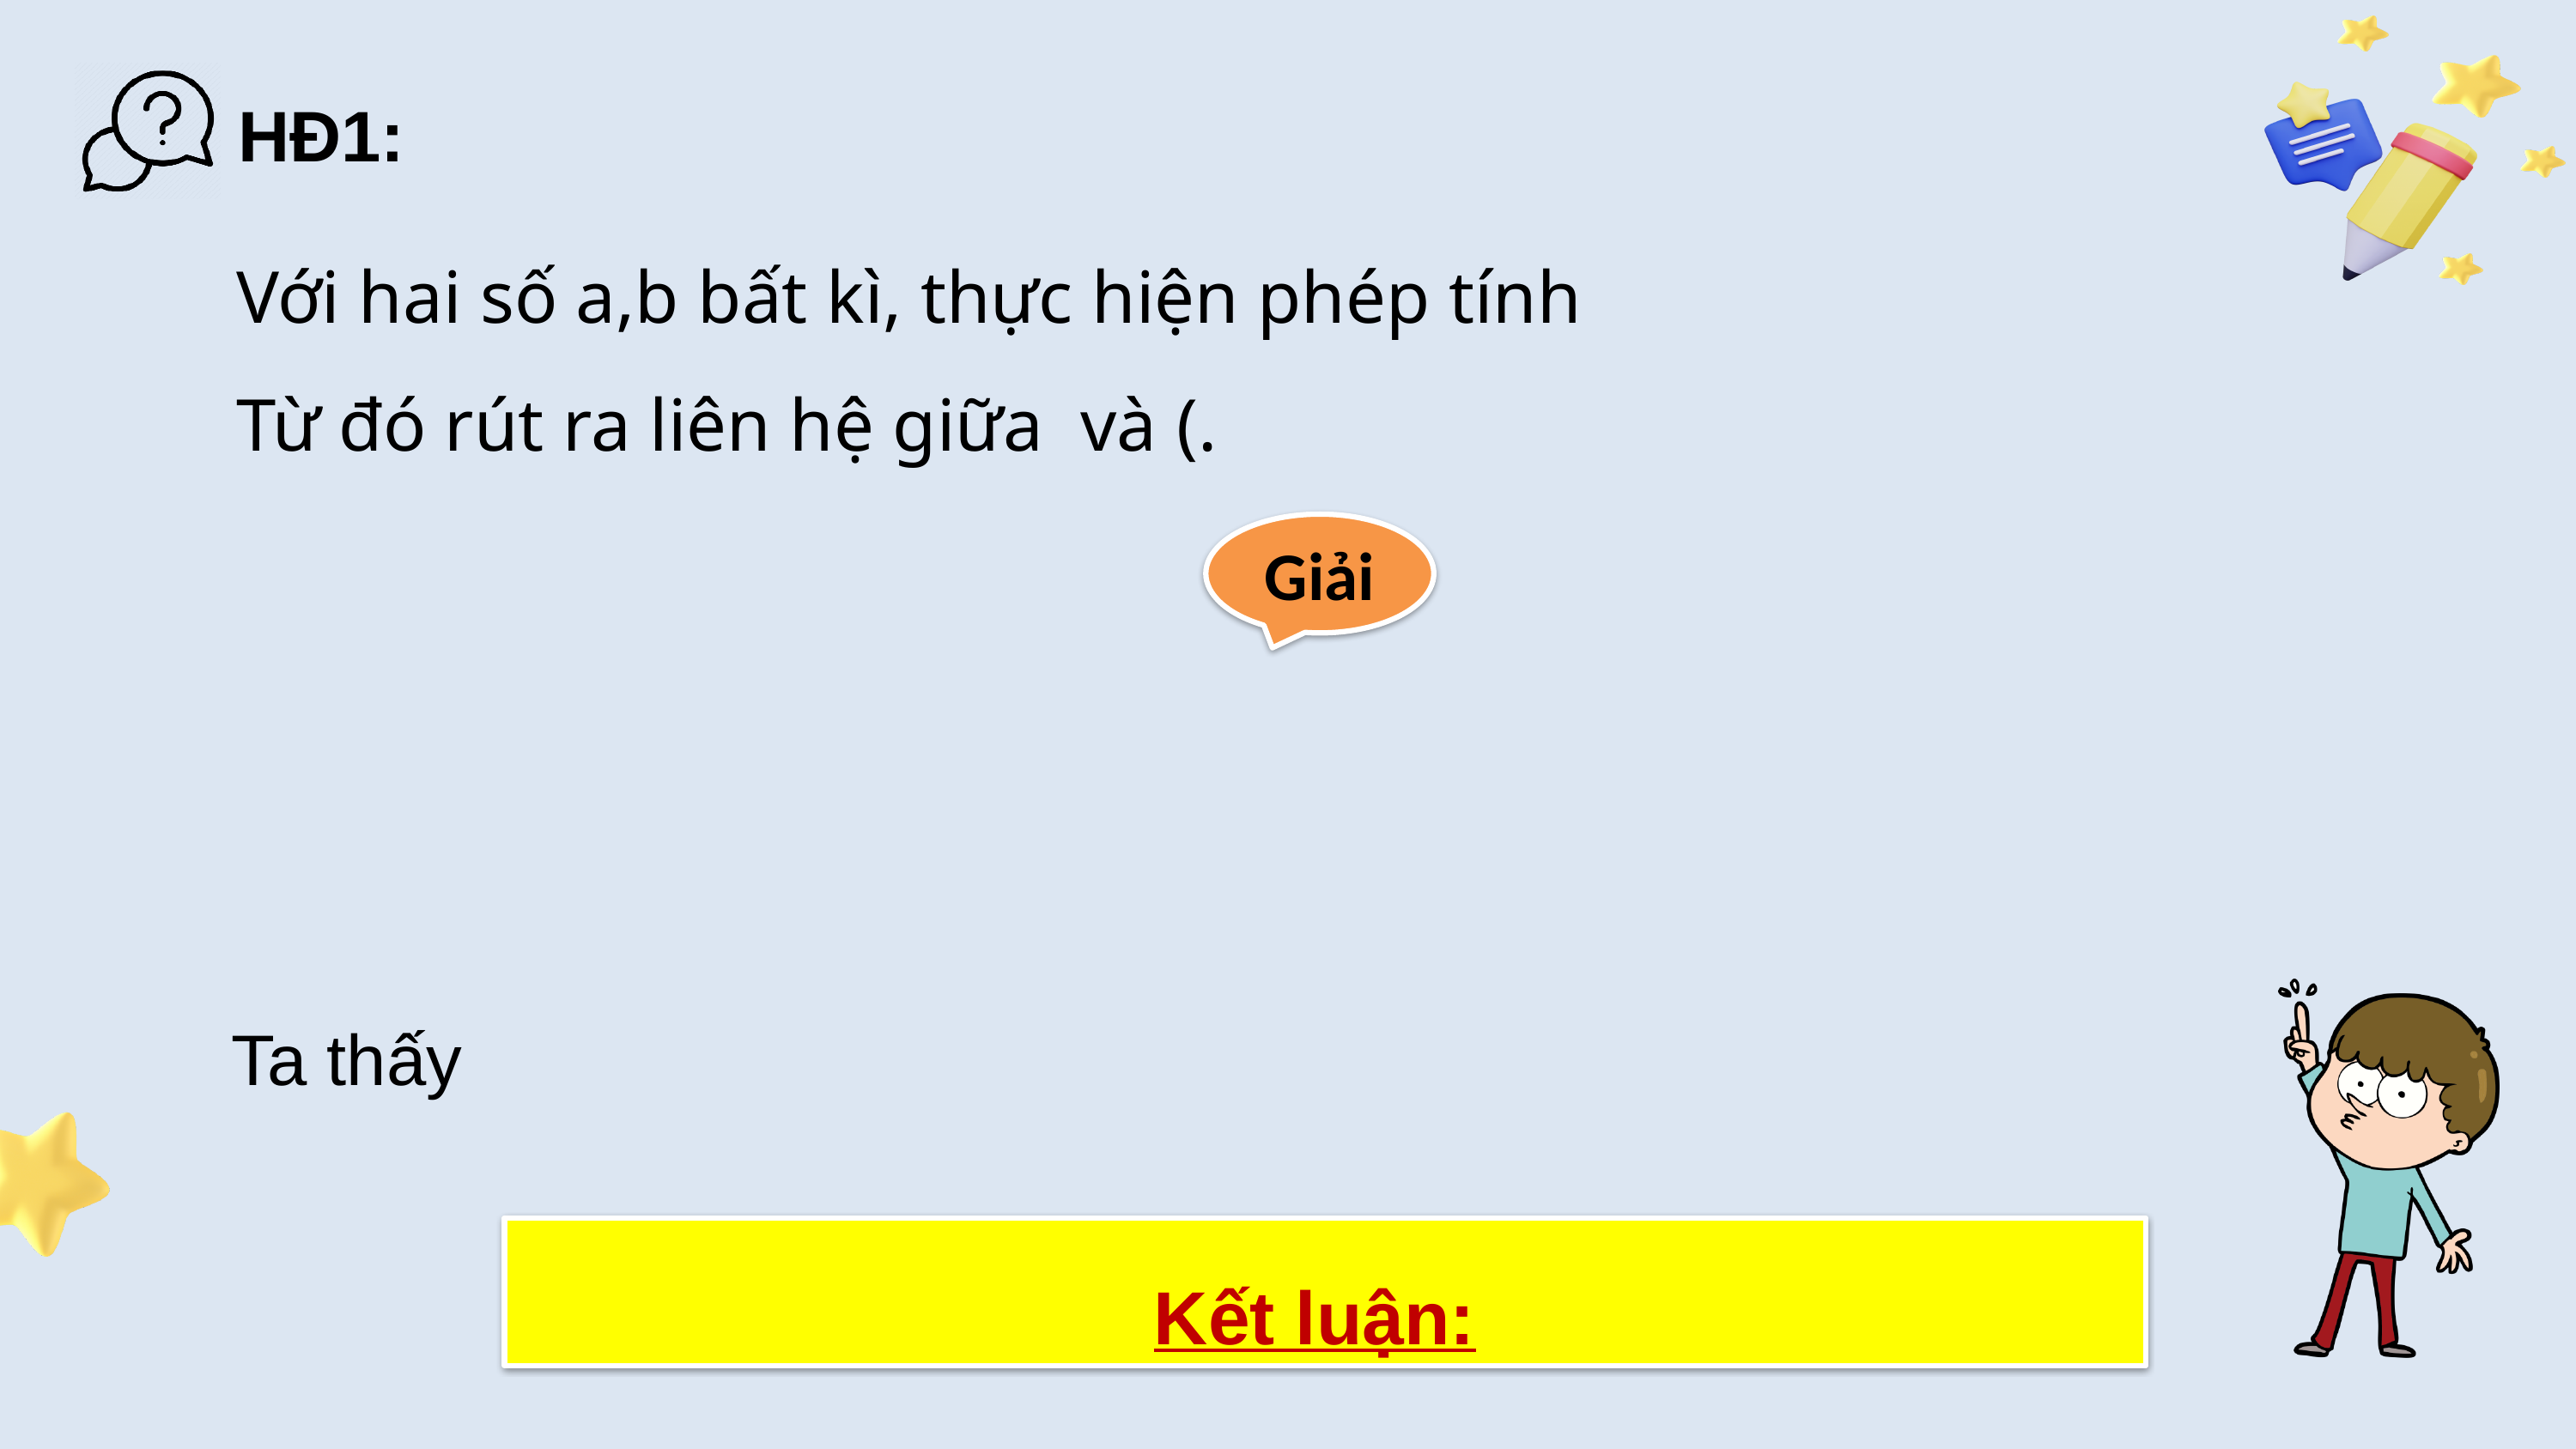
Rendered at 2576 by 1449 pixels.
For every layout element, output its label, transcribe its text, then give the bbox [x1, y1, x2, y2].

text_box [75, 62, 731, 199]
text_box Giải [1203, 511, 1437, 651]
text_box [2264, 15, 2566, 285]
picture [2277, 976, 2500, 1358]
picture [0, 1112, 110, 1258]
